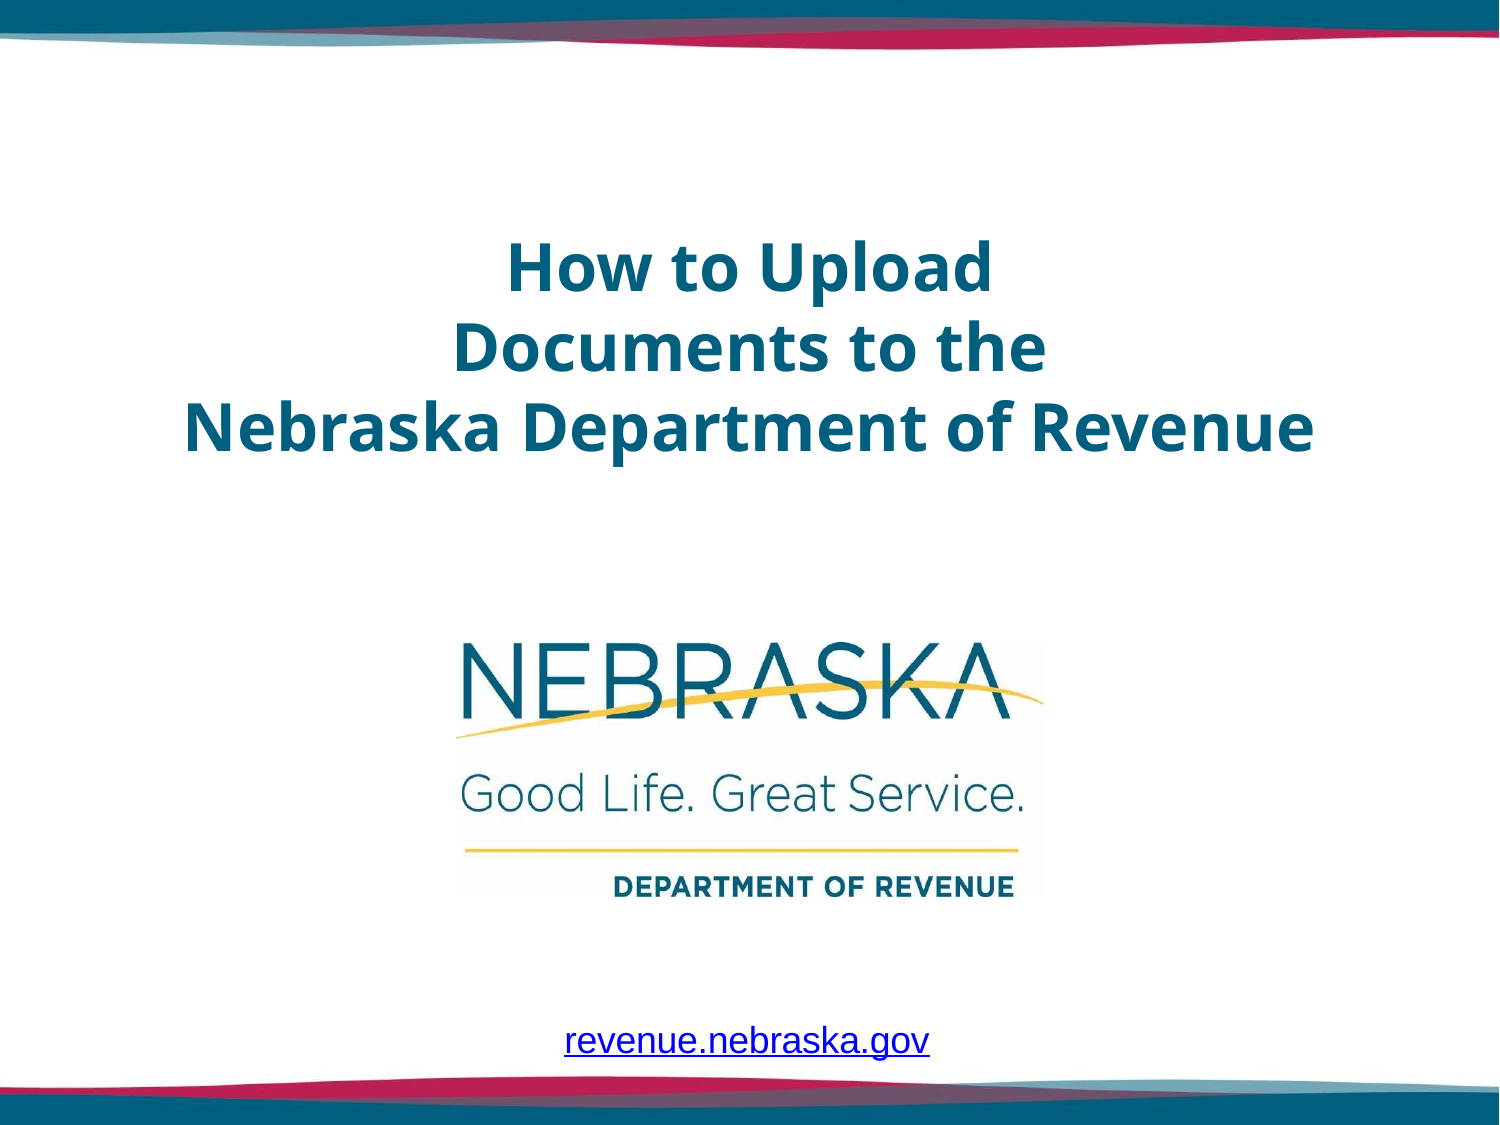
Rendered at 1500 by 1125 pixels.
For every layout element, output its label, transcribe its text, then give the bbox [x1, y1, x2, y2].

title How to Upload Documents to the Nebraska Department of Revenue [87, 225, 1413, 468]
picture [0, 17, 1499, 54]
picture [0, 1071, 1499, 1108]
text_box revenue.nebraska.gov [562, 1013, 937, 1061]
picture [456, 642, 1044, 898]
